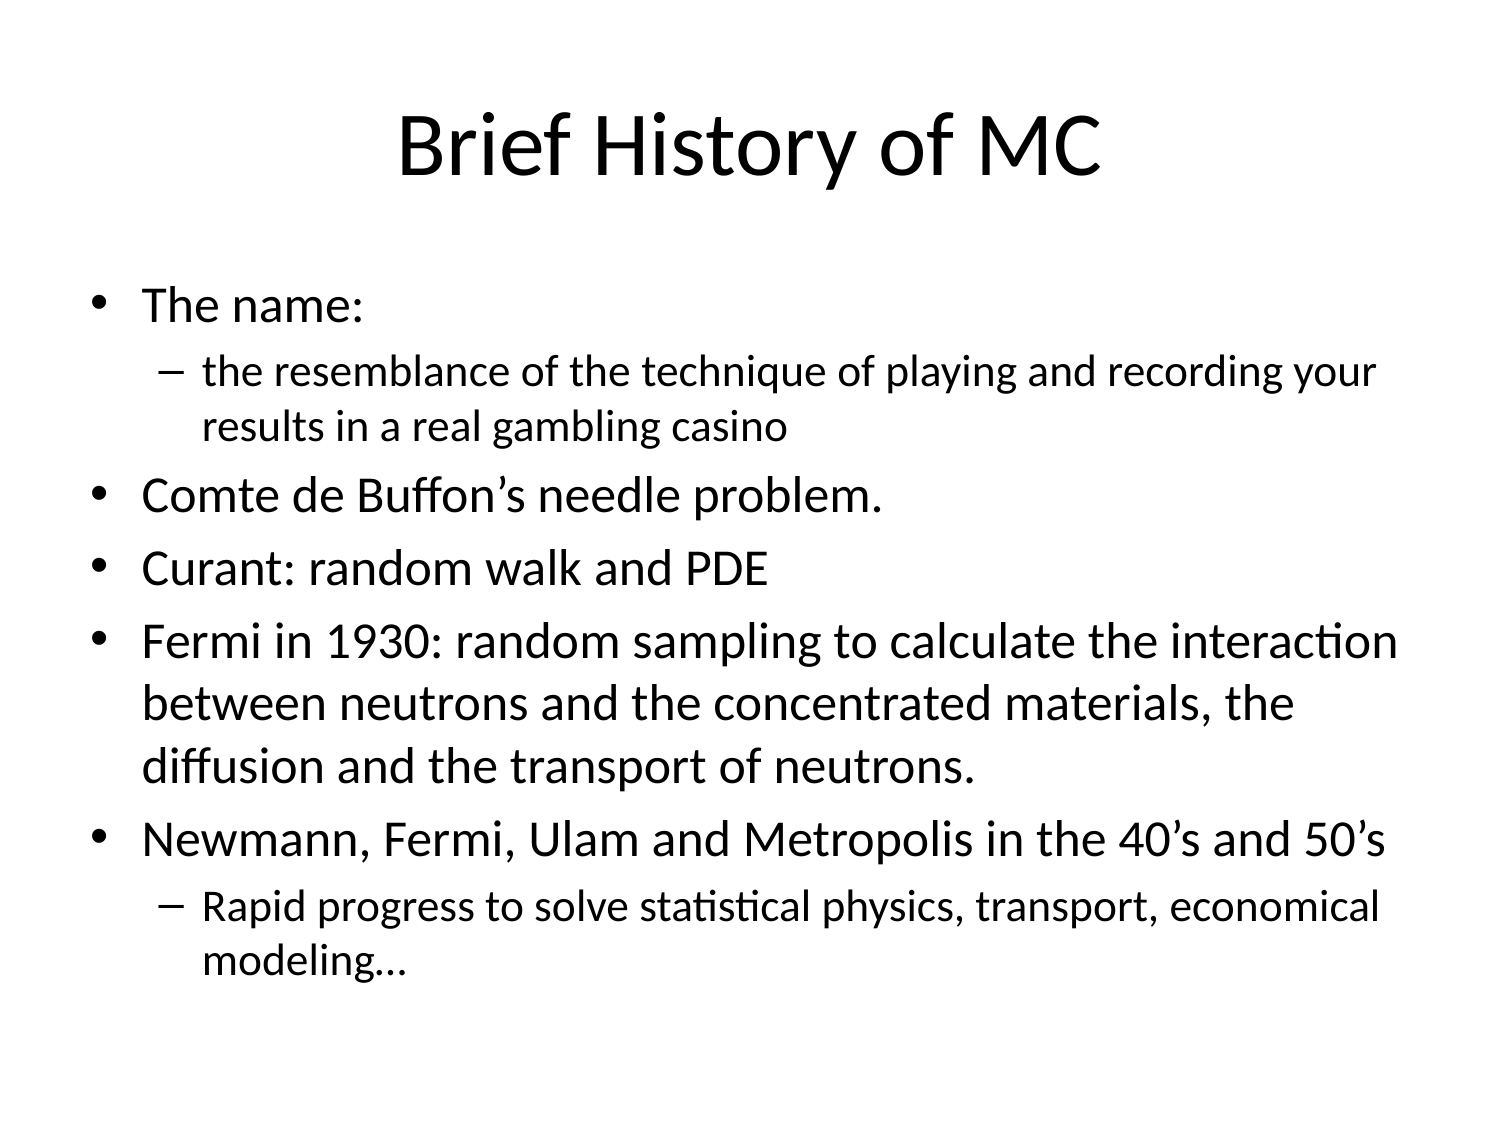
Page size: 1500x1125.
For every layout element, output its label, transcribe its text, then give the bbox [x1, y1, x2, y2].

list The name: the resemblance of the technique of playing and recording your results in a real gambling casino Comte de Buffon’s needle problem. Curant: random walk and PDE Fermi in 1930: random sampling to calculate the interaction between neutrons and the concentrated materials, the diffusion and the transport of neutrons. Newmann, Fermi, Ulam and Metropolis in the 40’s and 50’s Rapid progress to solve statistical physics, transport, economical modeling… [75, 262, 1425, 1005]
title Brief History of MC [75, 45, 1425, 233]
